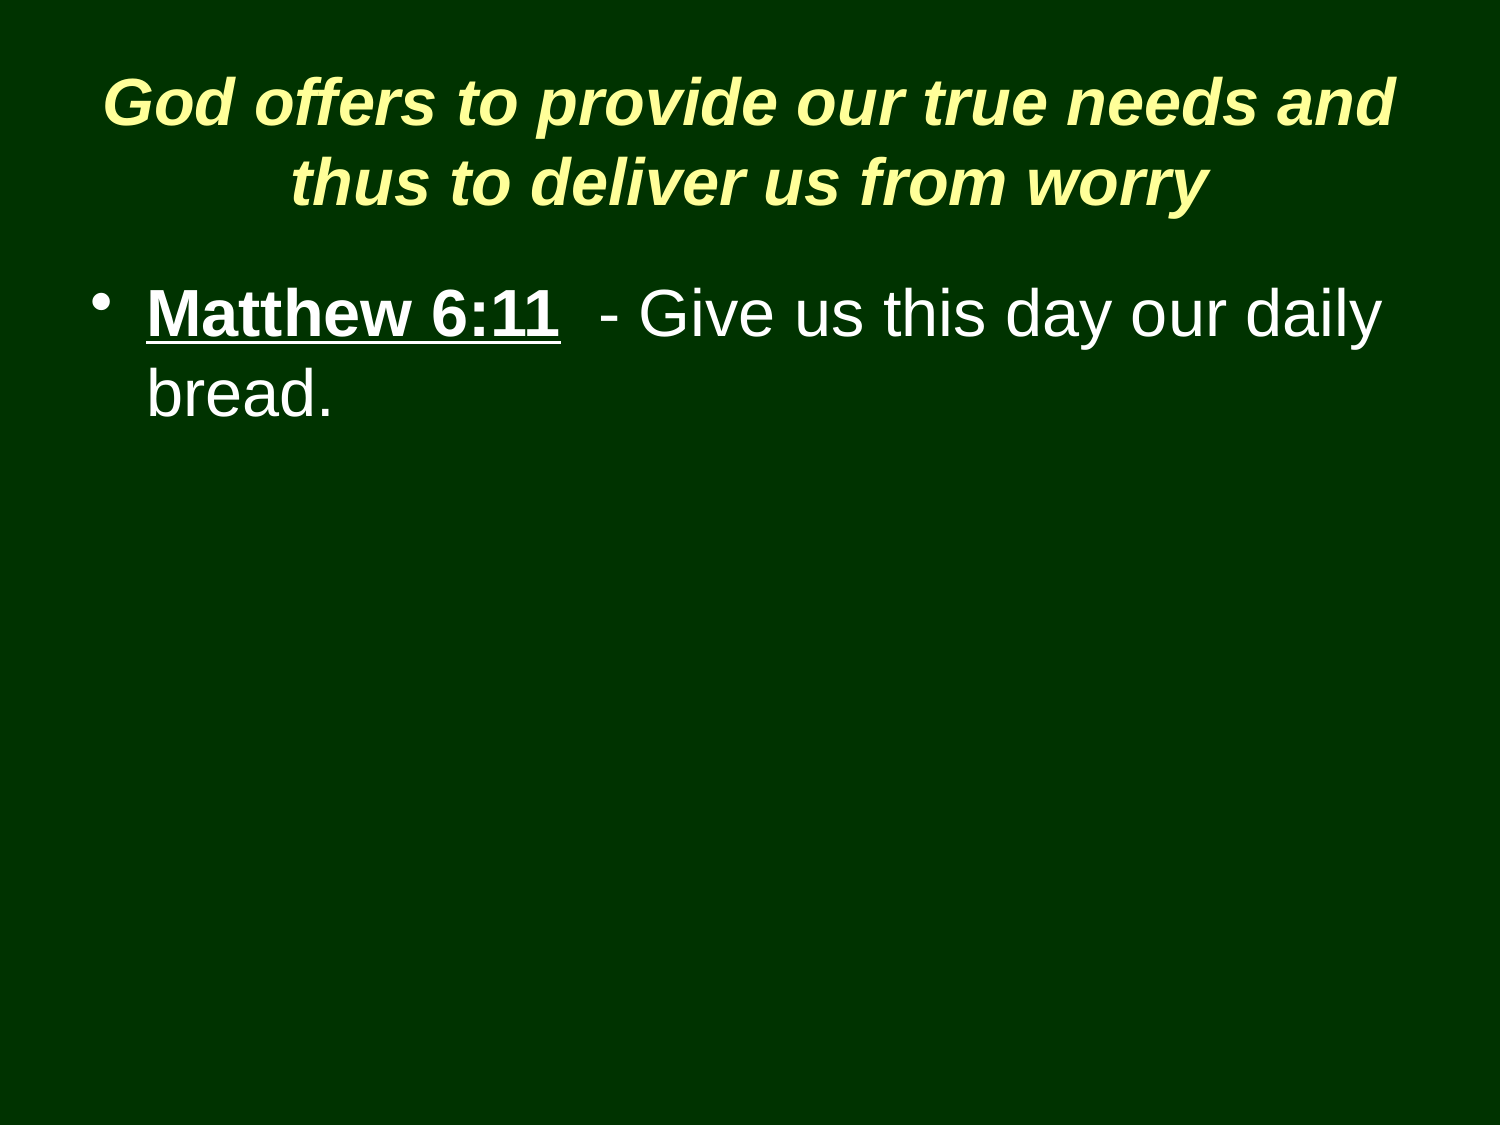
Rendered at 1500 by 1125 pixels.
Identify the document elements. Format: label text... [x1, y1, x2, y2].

list Matthew 6:11 - Give us this day our daily bread. [75, 262, 1425, 1005]
title God offers to provide our true needs and thus to deliver us from worry [75, 45, 1425, 233]
